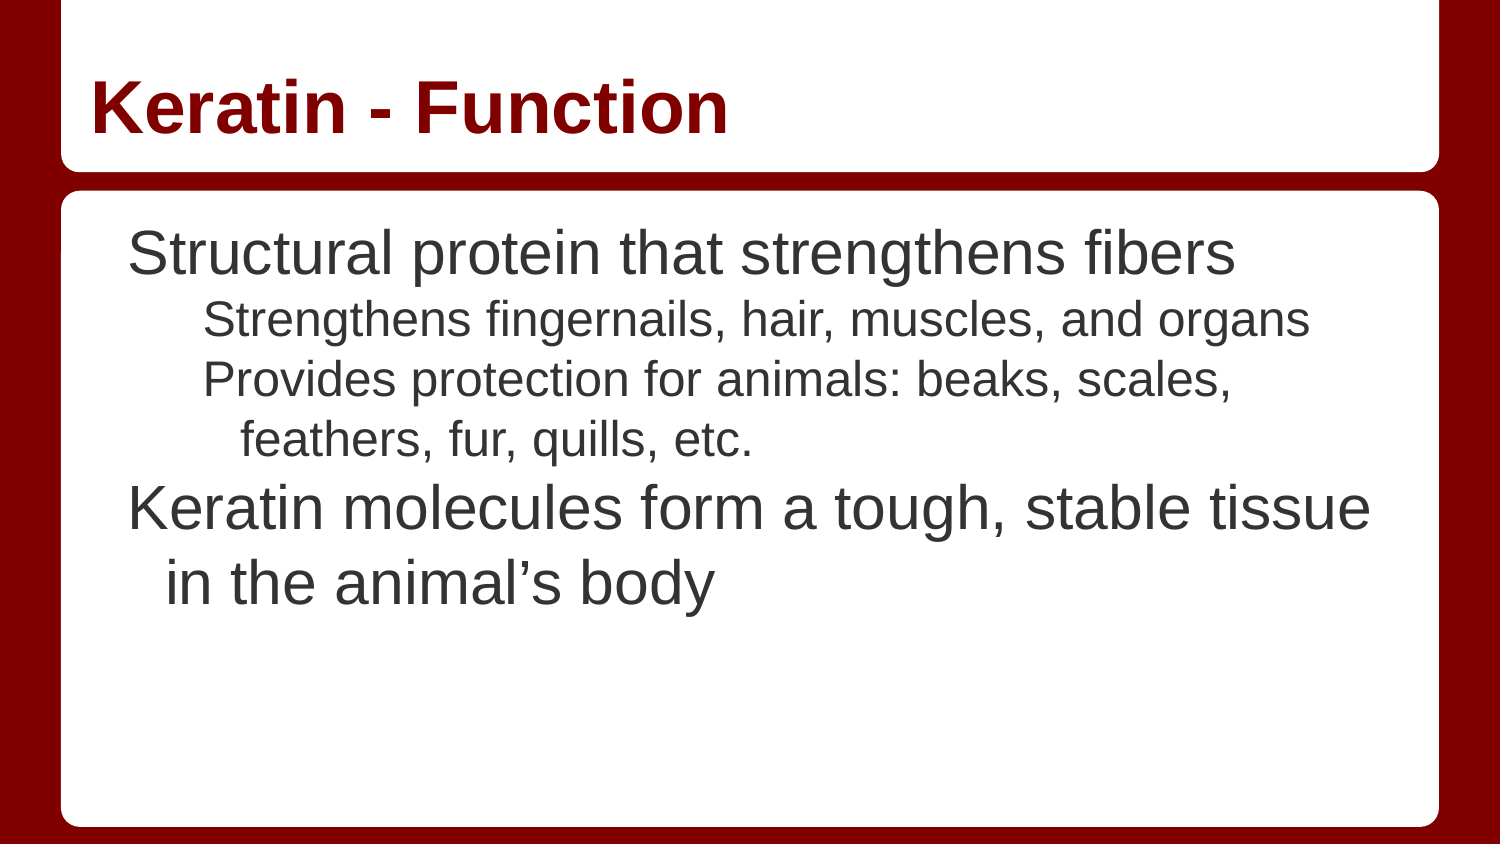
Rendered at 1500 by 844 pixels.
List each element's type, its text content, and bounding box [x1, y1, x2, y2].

title Keratin - Function [75, 22, 1425, 164]
list Structural protein that strengthens fibers Strengthens fingernails, hair, muscles, and organs Provides protection for animals: beaks, scales, feathers, fur, quills, etc. Keratin molecules form a tough, stable tissue in the animal’s body [75, 196, 1425, 808]
